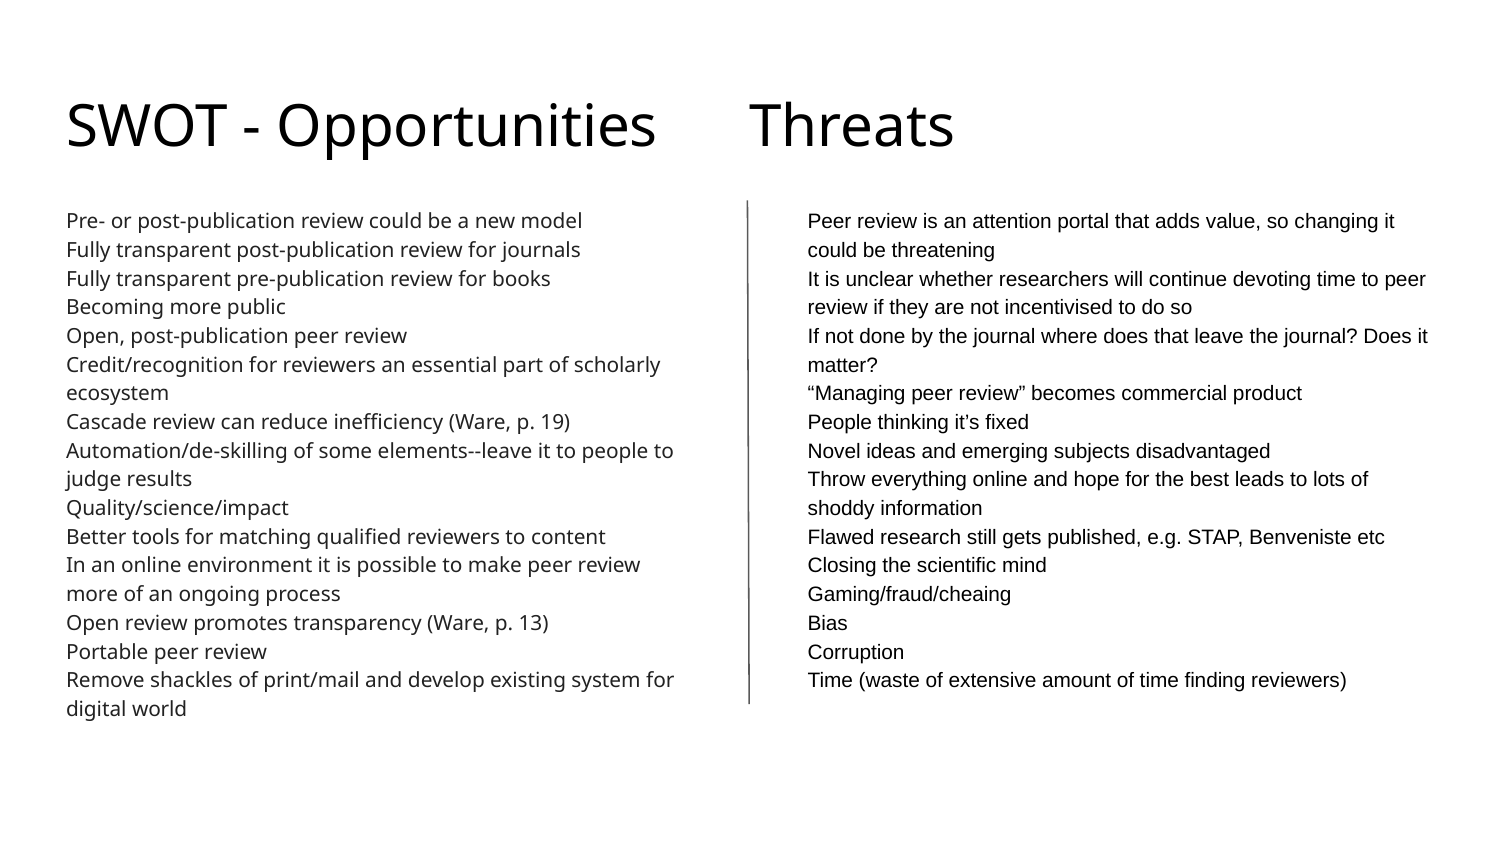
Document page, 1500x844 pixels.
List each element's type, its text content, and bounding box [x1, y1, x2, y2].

list Peer review is an attention portal that adds value, so changing it could be threatening It is unclear whether researchers will continue devoting time to peer review if they are not incentivised to do so If not done by the journal where does that leave the journal? Does it matter? “Managing peer review” becomes commercial product People thinking it’s fixed Novel ideas and emerging subjects disadvantaged Throw everything online and hope for the best leads to lots of shoddy information Flawed research still gets published, e.g. STAP, Benveniste etc Closing the scientific mind Gaming/fraud/cheaing Bias Corruption Time (waste of extensive amount of time finding reviewers) [792, 189, 1449, 750]
list Pre- or post-publication review could be a new model Fully transparent post-publication review for journals Fully transparent pre-publication review for books Becoming more public Open, post-publication peer review Credit/recognition for reviewers an essential part of scholarly ecosystem Cascade review can reduce inefficiency (Ware, p. 19) Automation/de-skilling of some elements--leave it to people to judge results Quality/science/impact Better tools for matching qualified reviewers to content In an online environment it is possible to make peer review more of an ongoing process Open review promotes transparency (Ware, p. 13) Portable peer review Remove shackles of print/mail and develop existing system for digital world [51, 189, 708, 750]
title SWOT - Opportunities Threats [51, 72, 1449, 167]
